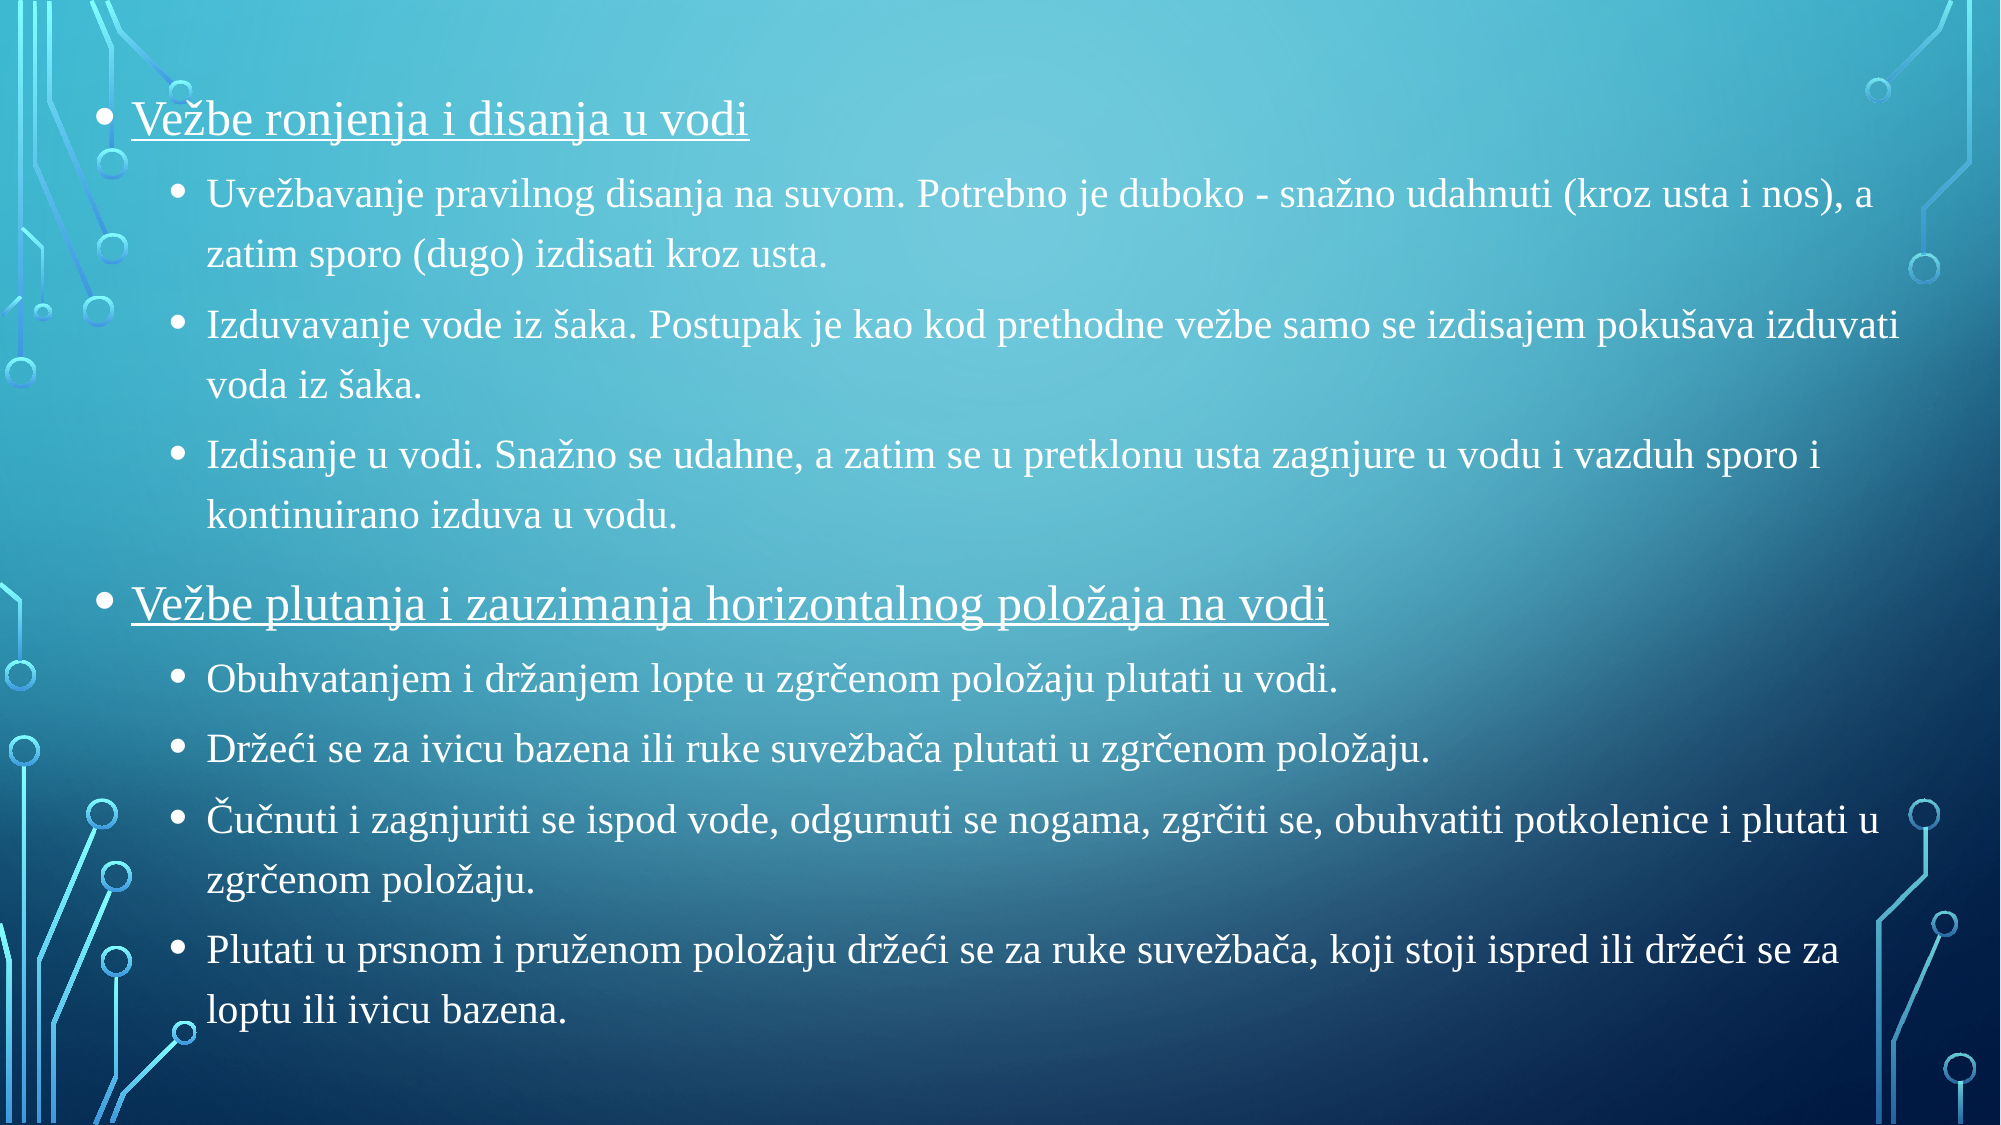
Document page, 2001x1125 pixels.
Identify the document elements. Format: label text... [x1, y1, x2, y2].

list Vežbe ronjenja i disanja u vodi Uvežbavanje pravilnog disanja na suvom. Potrebno je duboko - snažno udahnuti (kroz usta i nos), a zatim sporo (dugo) izdisati kroz usta. Izduvavanje vode iz šaka. Postupak je kao kod prethodne vežbe samo se izdisajem pokušava izduvati voda iz šaka. Izdisanje u vodi. Snažno se udahne, a zatim se u pretklonu usta zagnjure u vodu i vazduh sporo i kontinuirano izduva u vodu. Vežbe plutanja i zauzimanja horizontalnog položaja na vodi Obuhvatanjem i držanjem lopte u zgrčenom položaju plutati u vodi. Držeći se za ivicu bazena ili ruke suvežbača plutati u zgrčenom položaju. Čučnuti i zagnjuriti se ispod vode, odgurnuti se nogama, zgrčiti se, obuhvatiti potkolenice i plutati u zgrčenom položaju. Plutati u prsnom i pruženom položaju držeći se za ruke suvežbača, koji stoji ispred ili držeći se za loptu ili ivicu bazena. [78, 66, 1949, 1059]
